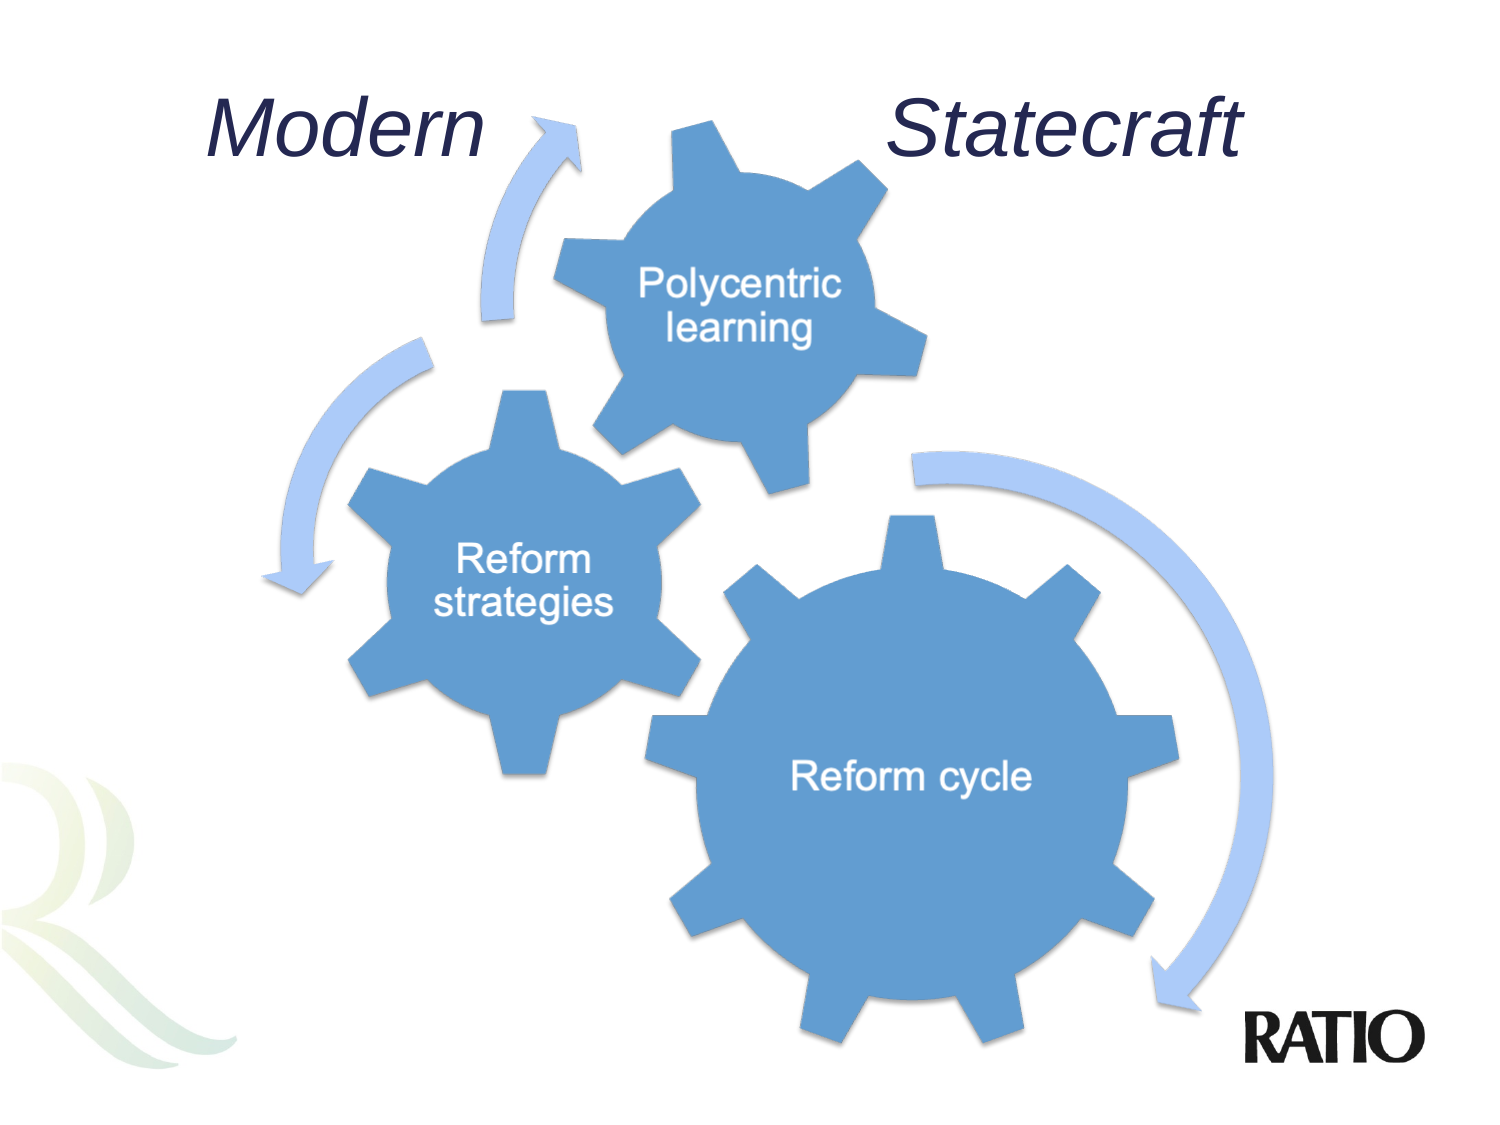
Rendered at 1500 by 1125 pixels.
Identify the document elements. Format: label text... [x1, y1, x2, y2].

picture [0, 70, 1425, 1070]
title Modern Statecraft [123, 54, 1409, 193]
